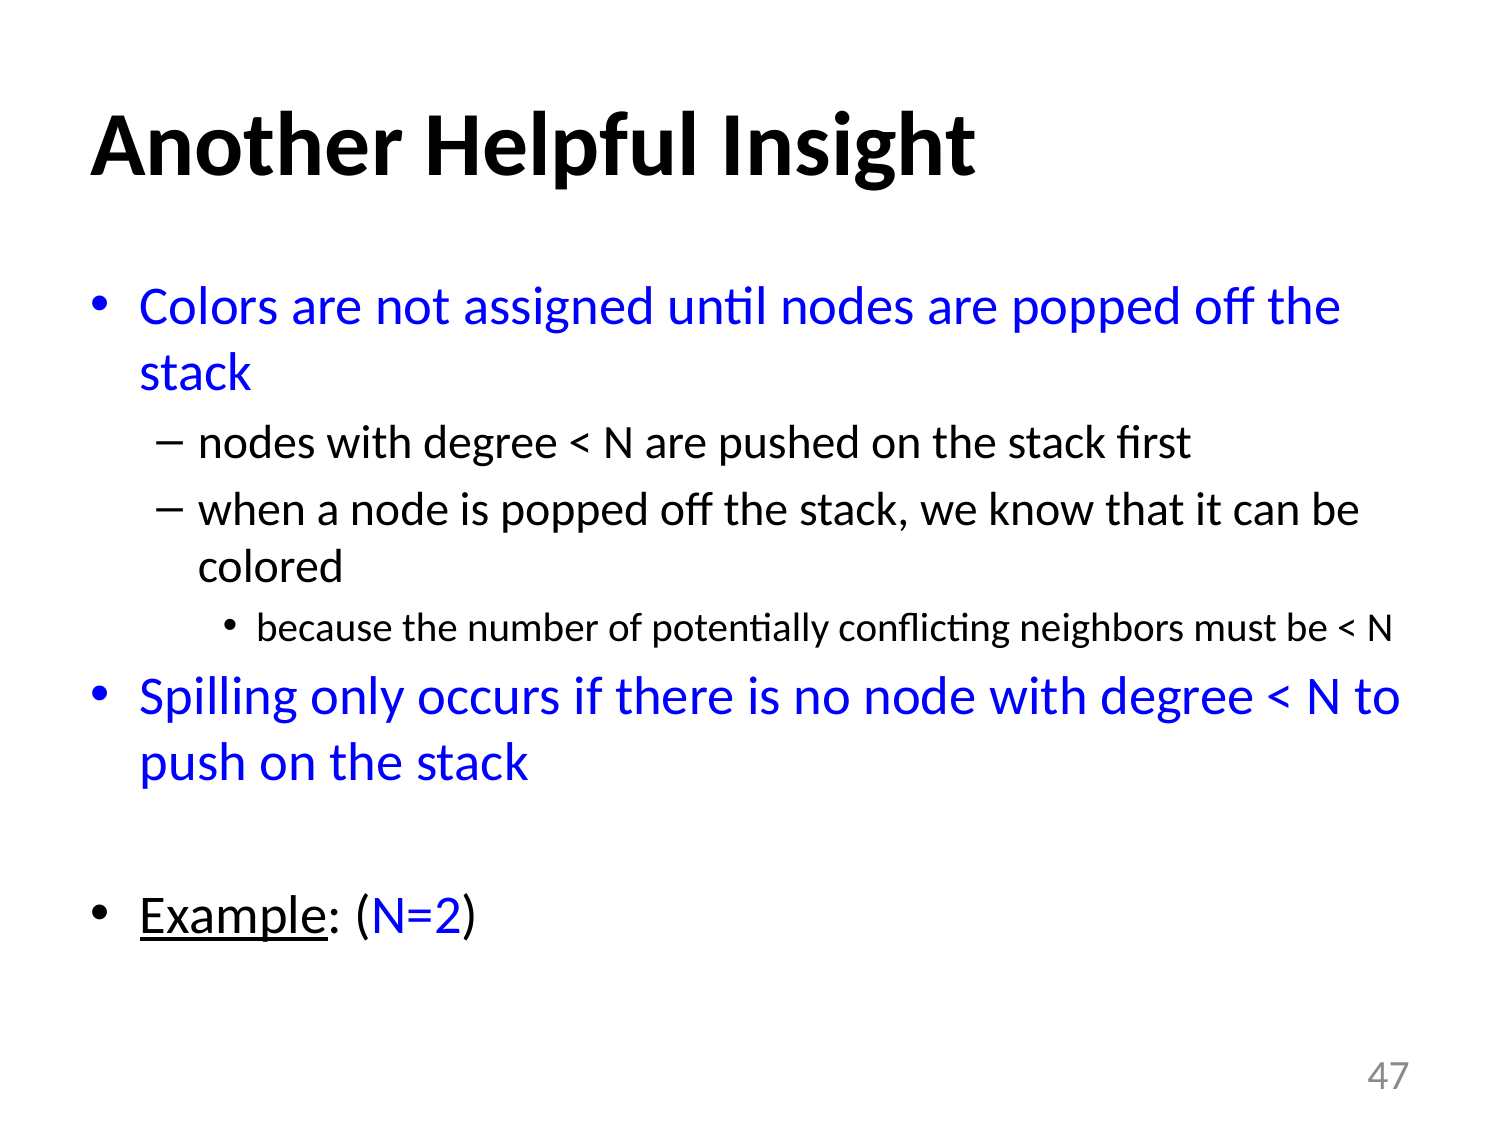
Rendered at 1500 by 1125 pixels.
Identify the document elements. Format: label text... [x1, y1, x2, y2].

title Another Helpful Insight [75, 45, 1425, 233]
slide_number 47 [1074, 1042, 1425, 1103]
list Colors are not assigned until nodes are popped off the stack nodes with degree < N are pushed on the stack first when a node is popped off the stack, we know that it can be colored because the number of potentially conflicting neighbors must be < N Spilling only occurs if there is no node with degree < N to push on the stack Example: (N=2) [75, 262, 1425, 1005]
